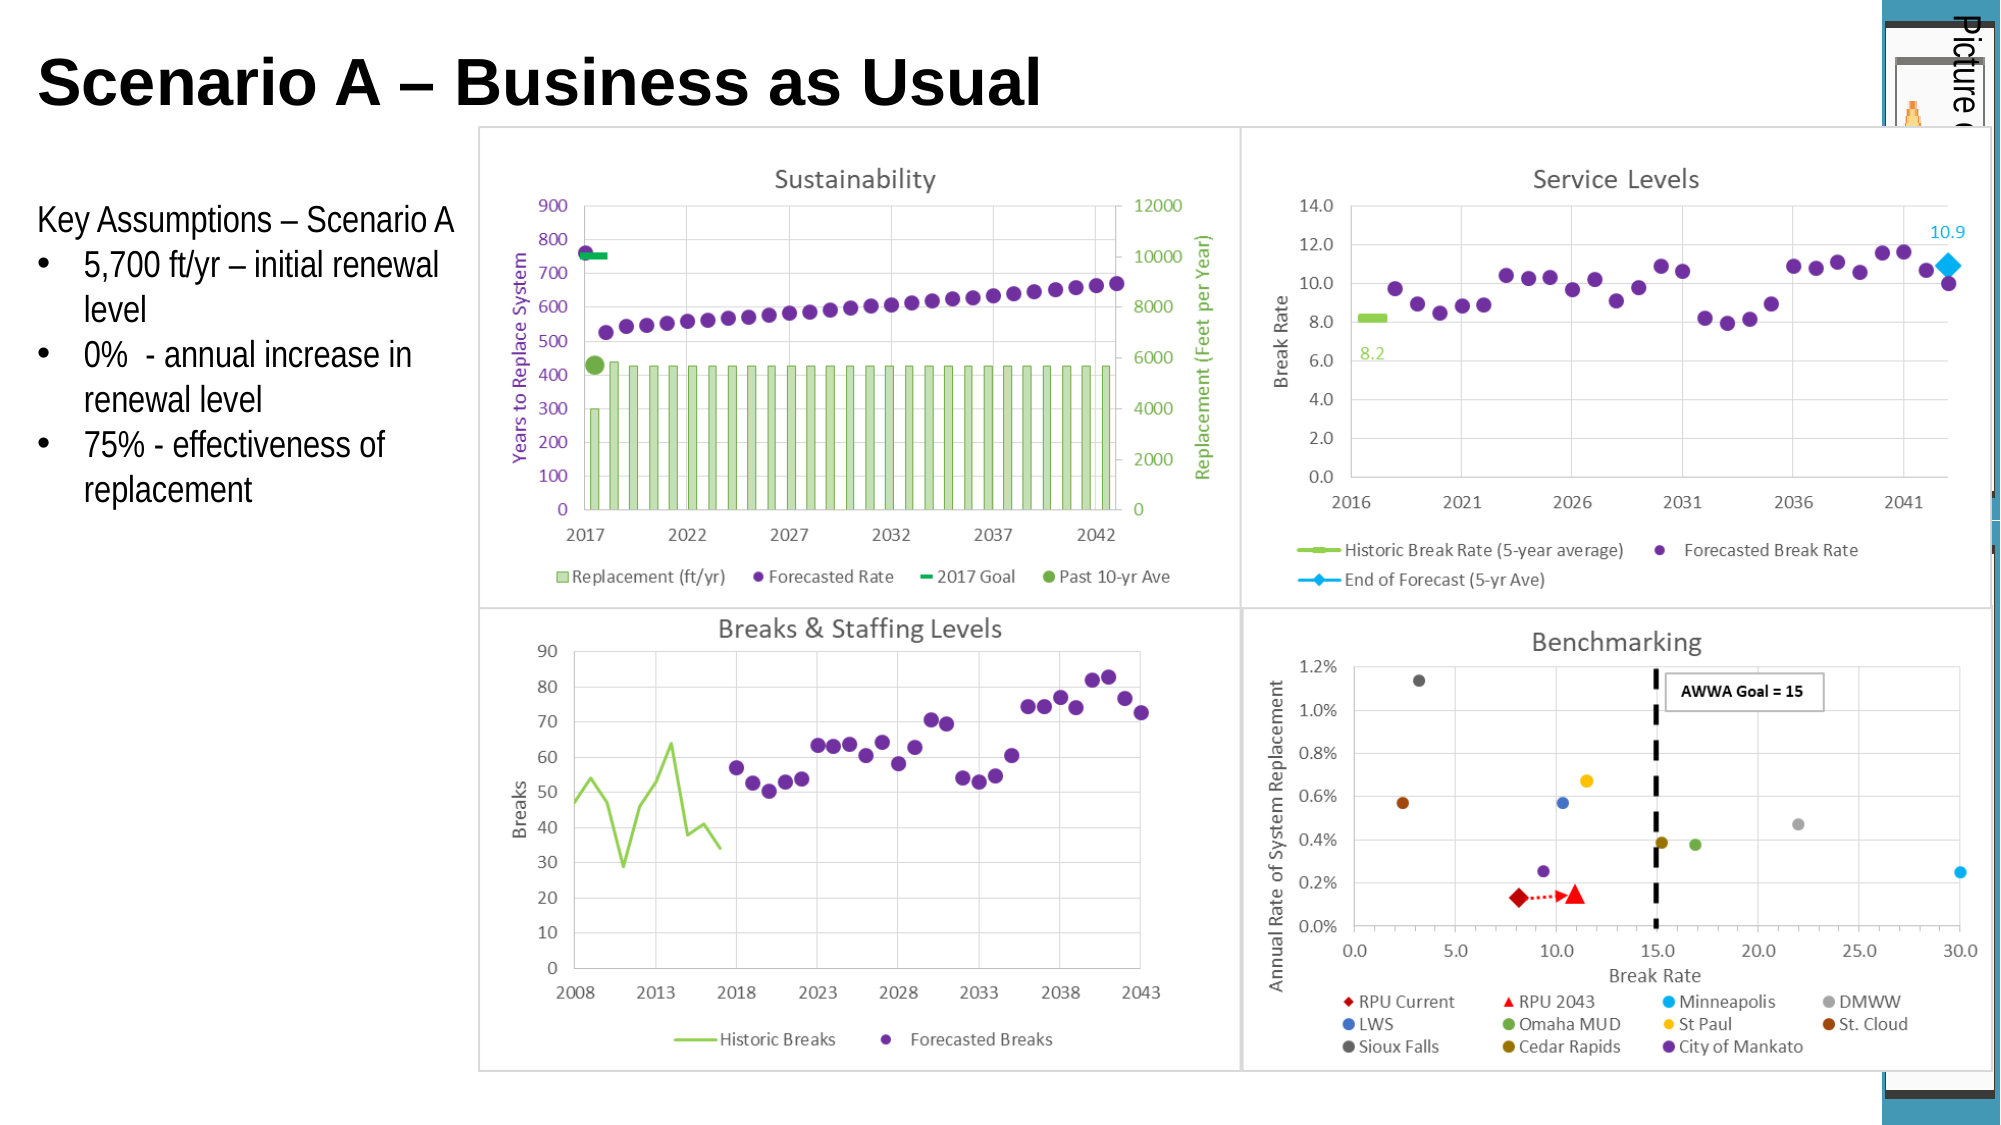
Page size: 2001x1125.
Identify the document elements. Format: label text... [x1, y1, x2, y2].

title Scenario A – Business as Usual [0, 30, 1876, 126]
text_box Key Assumptions – Scenario A 5,700 ft/yr – initial renewal level 0% - annual increase in renewal level 75% - effectiveness of replacement [22, 187, 473, 517]
picture [478, 0, 2000, 1125]
